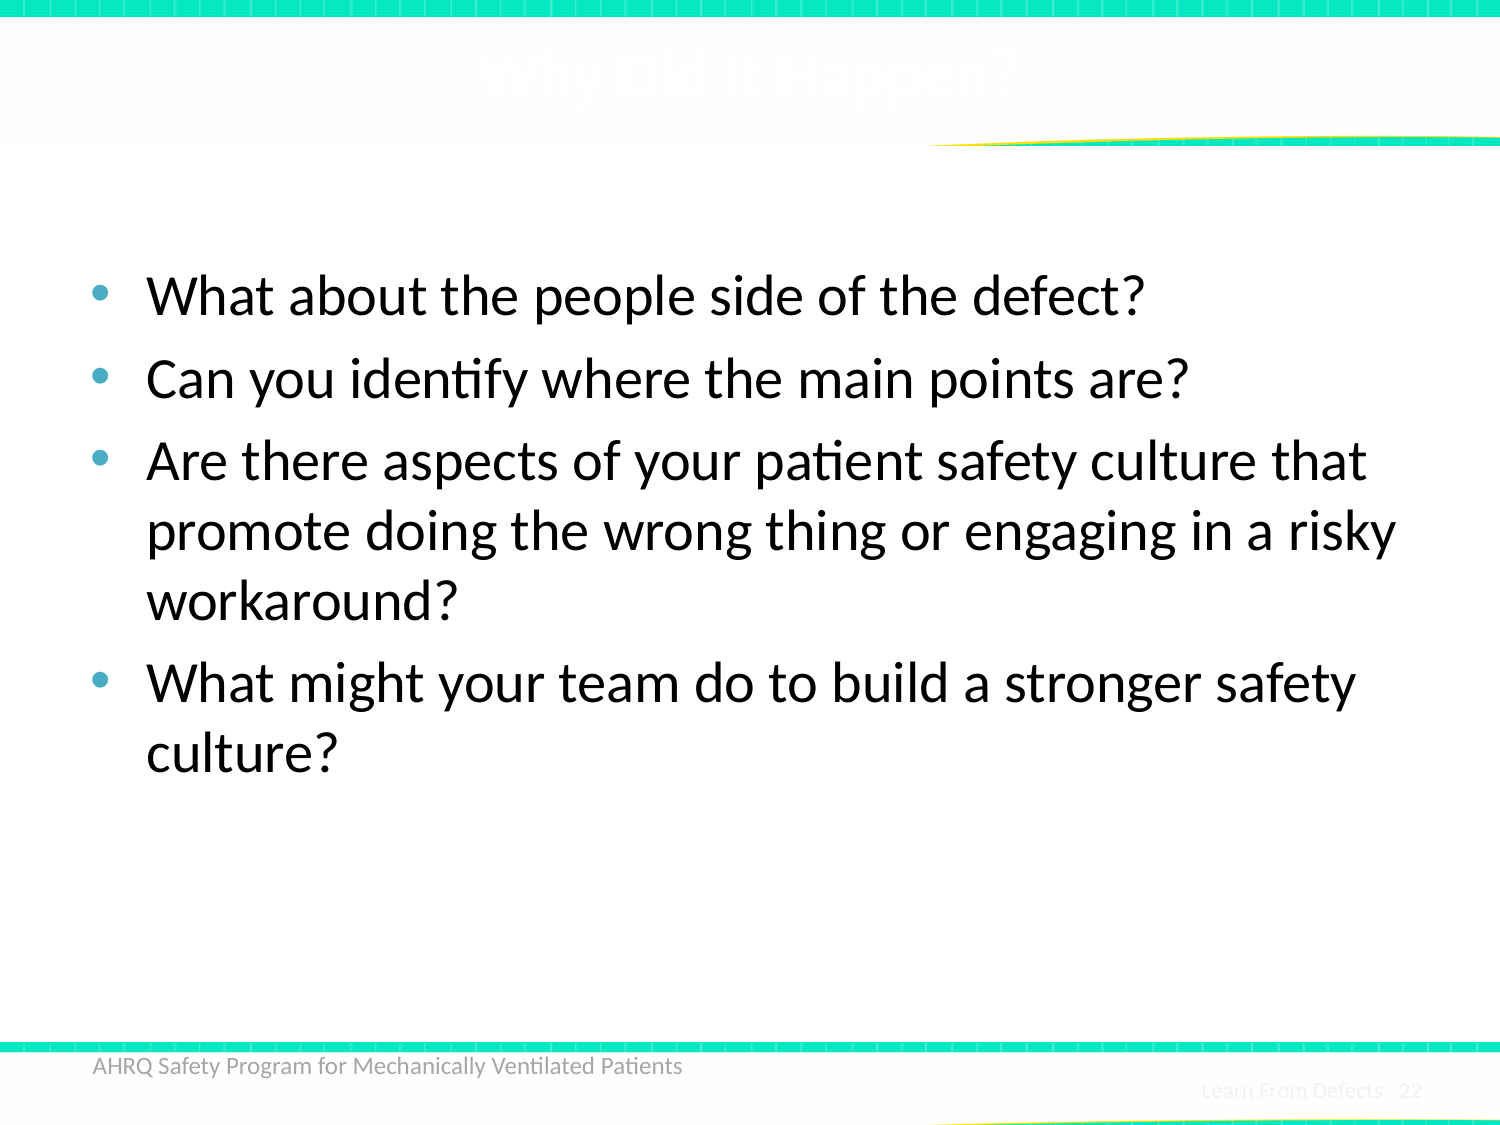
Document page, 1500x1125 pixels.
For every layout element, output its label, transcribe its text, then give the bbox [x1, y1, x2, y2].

picture [0, 0, 1500, 146]
picture [0, 1042, 1500, 1125]
list What about the people side of the defect? Can you identify where the main points are? Are there aspects of your patient safety culture that promote doing the wrong thing or engaging in a risky workaround? What might your team do to build a stronger safety culture? [75, 249, 1425, 1027]
title Why Did It Happen? [75, 5, 1425, 138]
